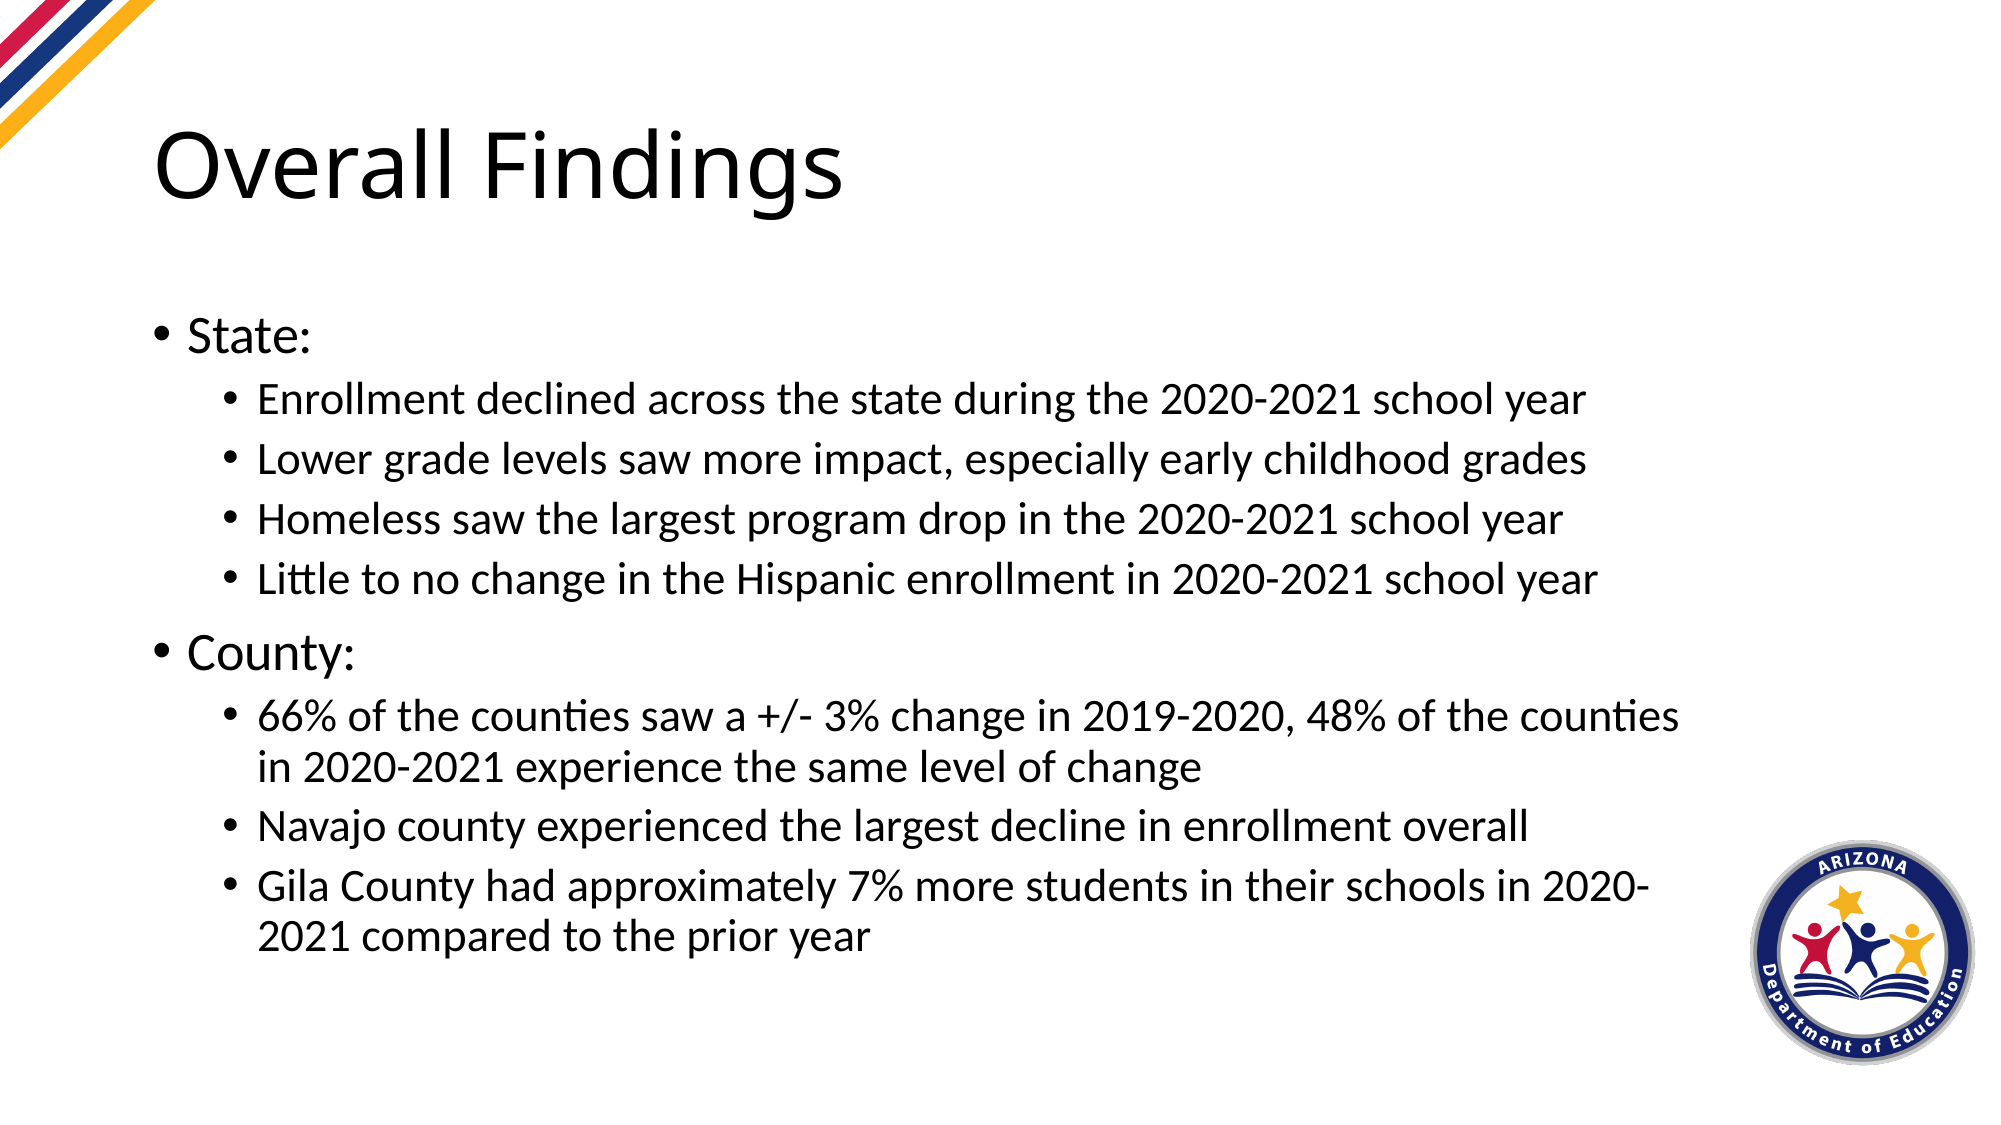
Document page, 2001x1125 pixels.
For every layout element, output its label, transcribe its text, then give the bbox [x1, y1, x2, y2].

title Overall Findings [137, 59, 1863, 278]
list State: Enrollment declined across the state during the 2020-2021 school year Lower grade levels saw more impact, especially early childhood grades Homeless saw the largest program drop in the 2020-2021 school year Little to no change in the Hispanic enrollment in 2020-2021 school year County: 66% of the counties saw a +/- 3% change in 2019-2020, 48% of the counties in 2020-2021 experience the same level of change Navajo county experienced the largest decline in enrollment overall Gila County had approximately 7% more students in their schools in 2020-2021 compared to the prior year [137, 299, 1709, 1073]
picture [1742, 832, 1983, 1073]
